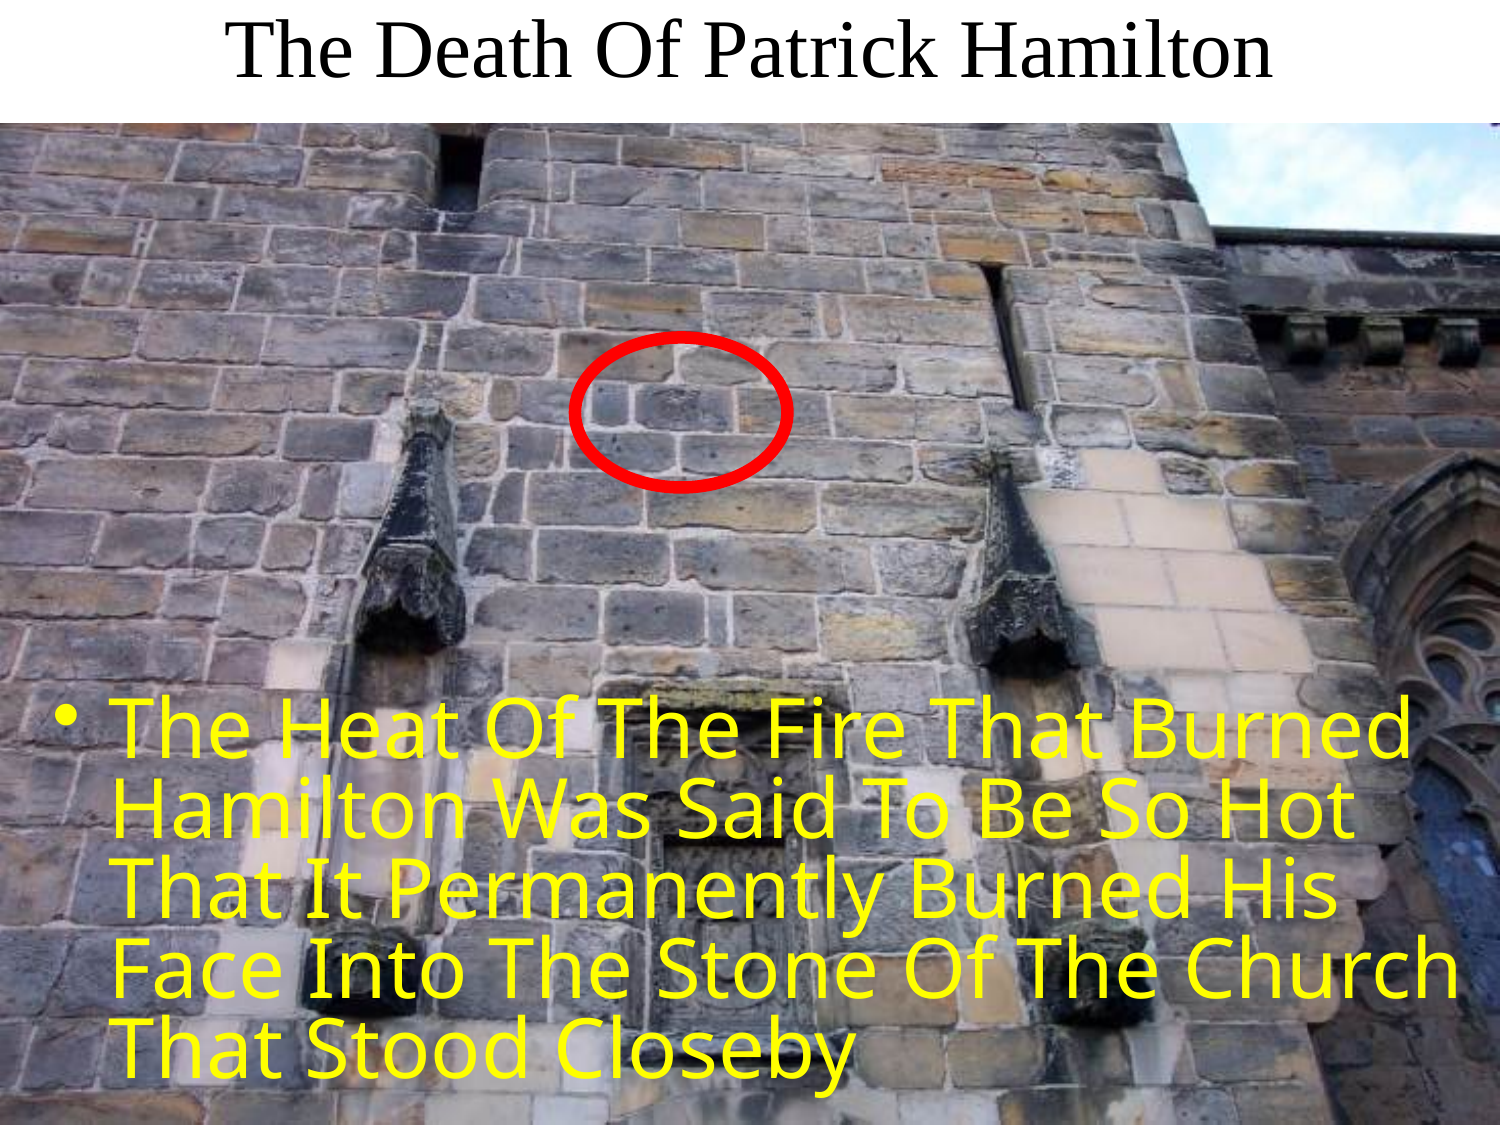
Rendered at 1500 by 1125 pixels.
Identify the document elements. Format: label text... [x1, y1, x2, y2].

title The Death Of Patrick Hamilton [112, 0, 1388, 88]
picture [0, 123, 1500, 1125]
